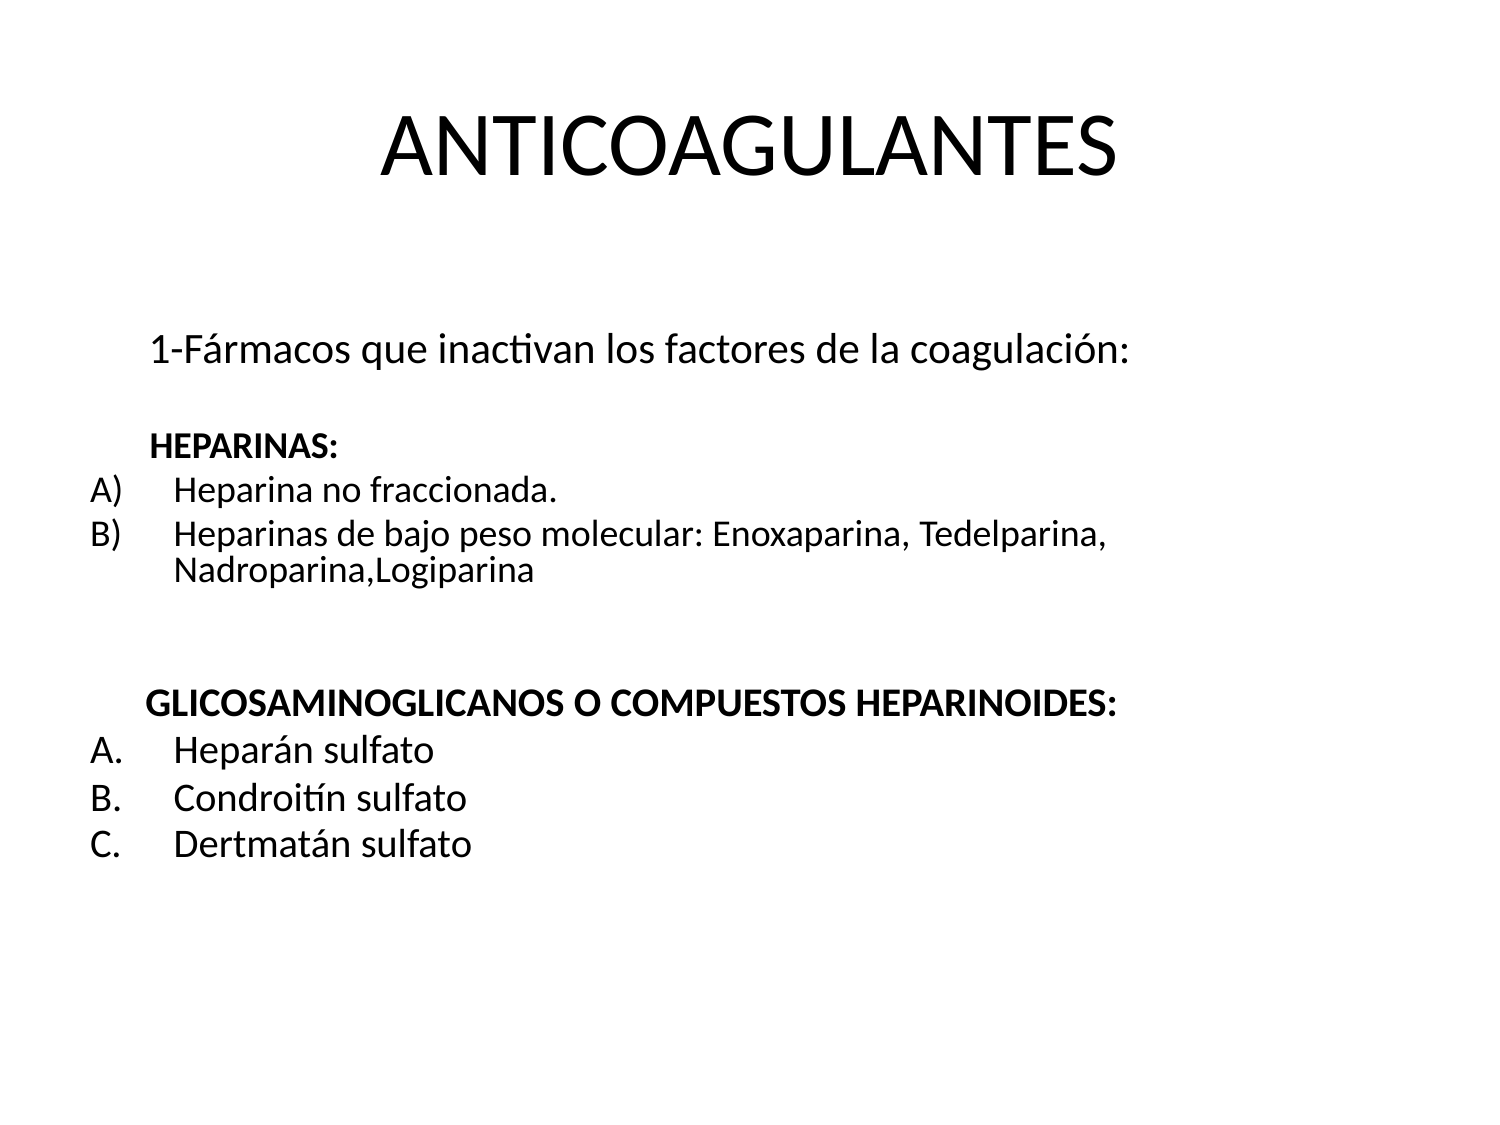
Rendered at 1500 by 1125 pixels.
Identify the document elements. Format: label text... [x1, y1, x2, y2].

list 1-Fármacos que inactivan los factores de la coagulación: HEPARINAS: Heparina no fraccionada. Heparinas de bajo peso molecular: Enoxaparina, Tedelparina, Nadroparina,Logiparina GLICOSAMINOGLICANOS O COMPUESTOS HEPARINOIDES: Heparán sulfato Condroitín sulfato Dertmatán sulfato [75, 262, 1425, 1005]
title ANTICOAGULANTES [75, 45, 1425, 233]
